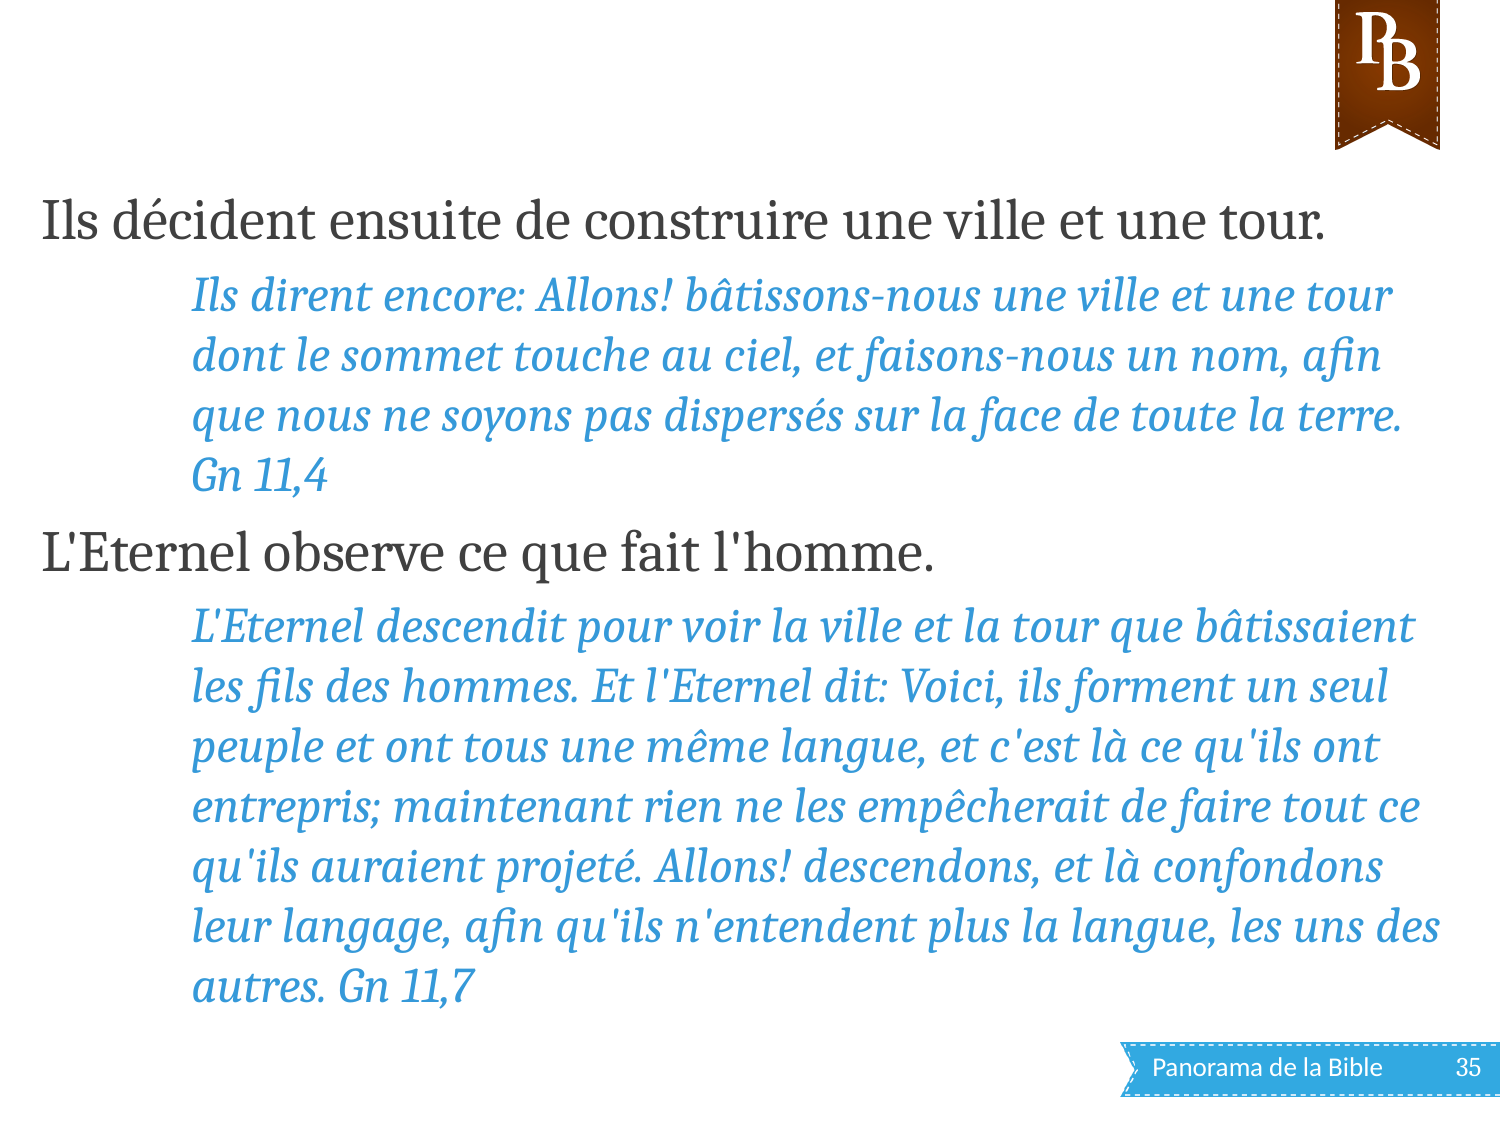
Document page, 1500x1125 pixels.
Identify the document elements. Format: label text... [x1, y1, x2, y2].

picture [1120, 1042, 1500, 1097]
list Ils décident ensuite de construire une ville et une tour. Ils dirent encore: Allons! bâtissons-nous une ville et une tour dont le sommet touche au ciel, et faisons-nous un nom, afin que nous ne soyons pas dispersés sur la face de toute la terre. Gn 11,4 L'Eternel observe ce que fait l'homme. L'Eternel descendit pour voir la ville et la tour que bâtissaient les fils des hommes. Et l'Eternel dit: Voici, ils forment un seul peuple et ont tous une même langue, et c'est là ce qu'ils ont entrepris; maintenant rien ne les empêcherait de faire tout ce qu'ils auraient projeté. Allons! descendons, et là confondons leur langage, afin qu'ils n'entendent plus la langue, les uns des autres. Gn 11,7 [26, 173, 1468, 1023]
picture [1335, 0, 1440, 150]
